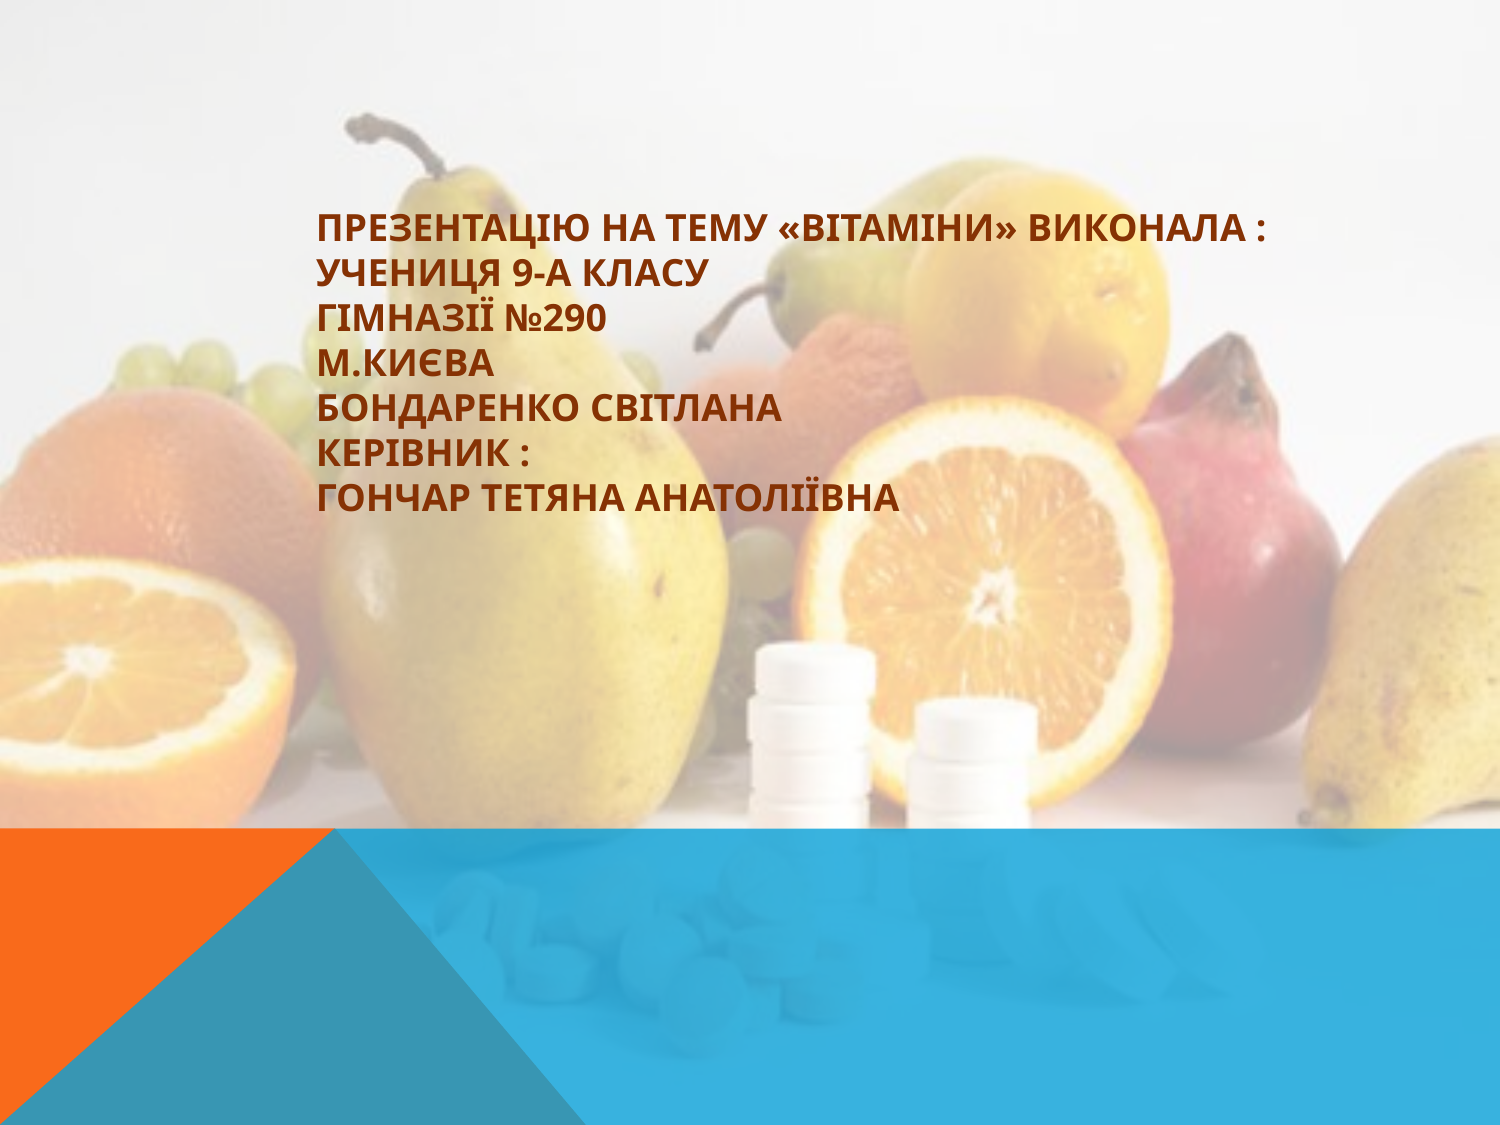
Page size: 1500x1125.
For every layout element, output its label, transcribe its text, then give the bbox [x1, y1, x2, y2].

text_box ПРЕЗЕНТАЦІЮ НА ТЕМУ «ВІТАМІНИ» ВИКОНАЛА : УЧЕНИЦЯ 9-А КЛАСУ ГІМНАЗІЇ №290 М.КИЄВА БОНДАРЕНКО СВІТЛАНА КЕРІВНИК : ГОНЧАР ТЕТЯНА АНАТОЛІЇВНА [301, 196, 1471, 571]
